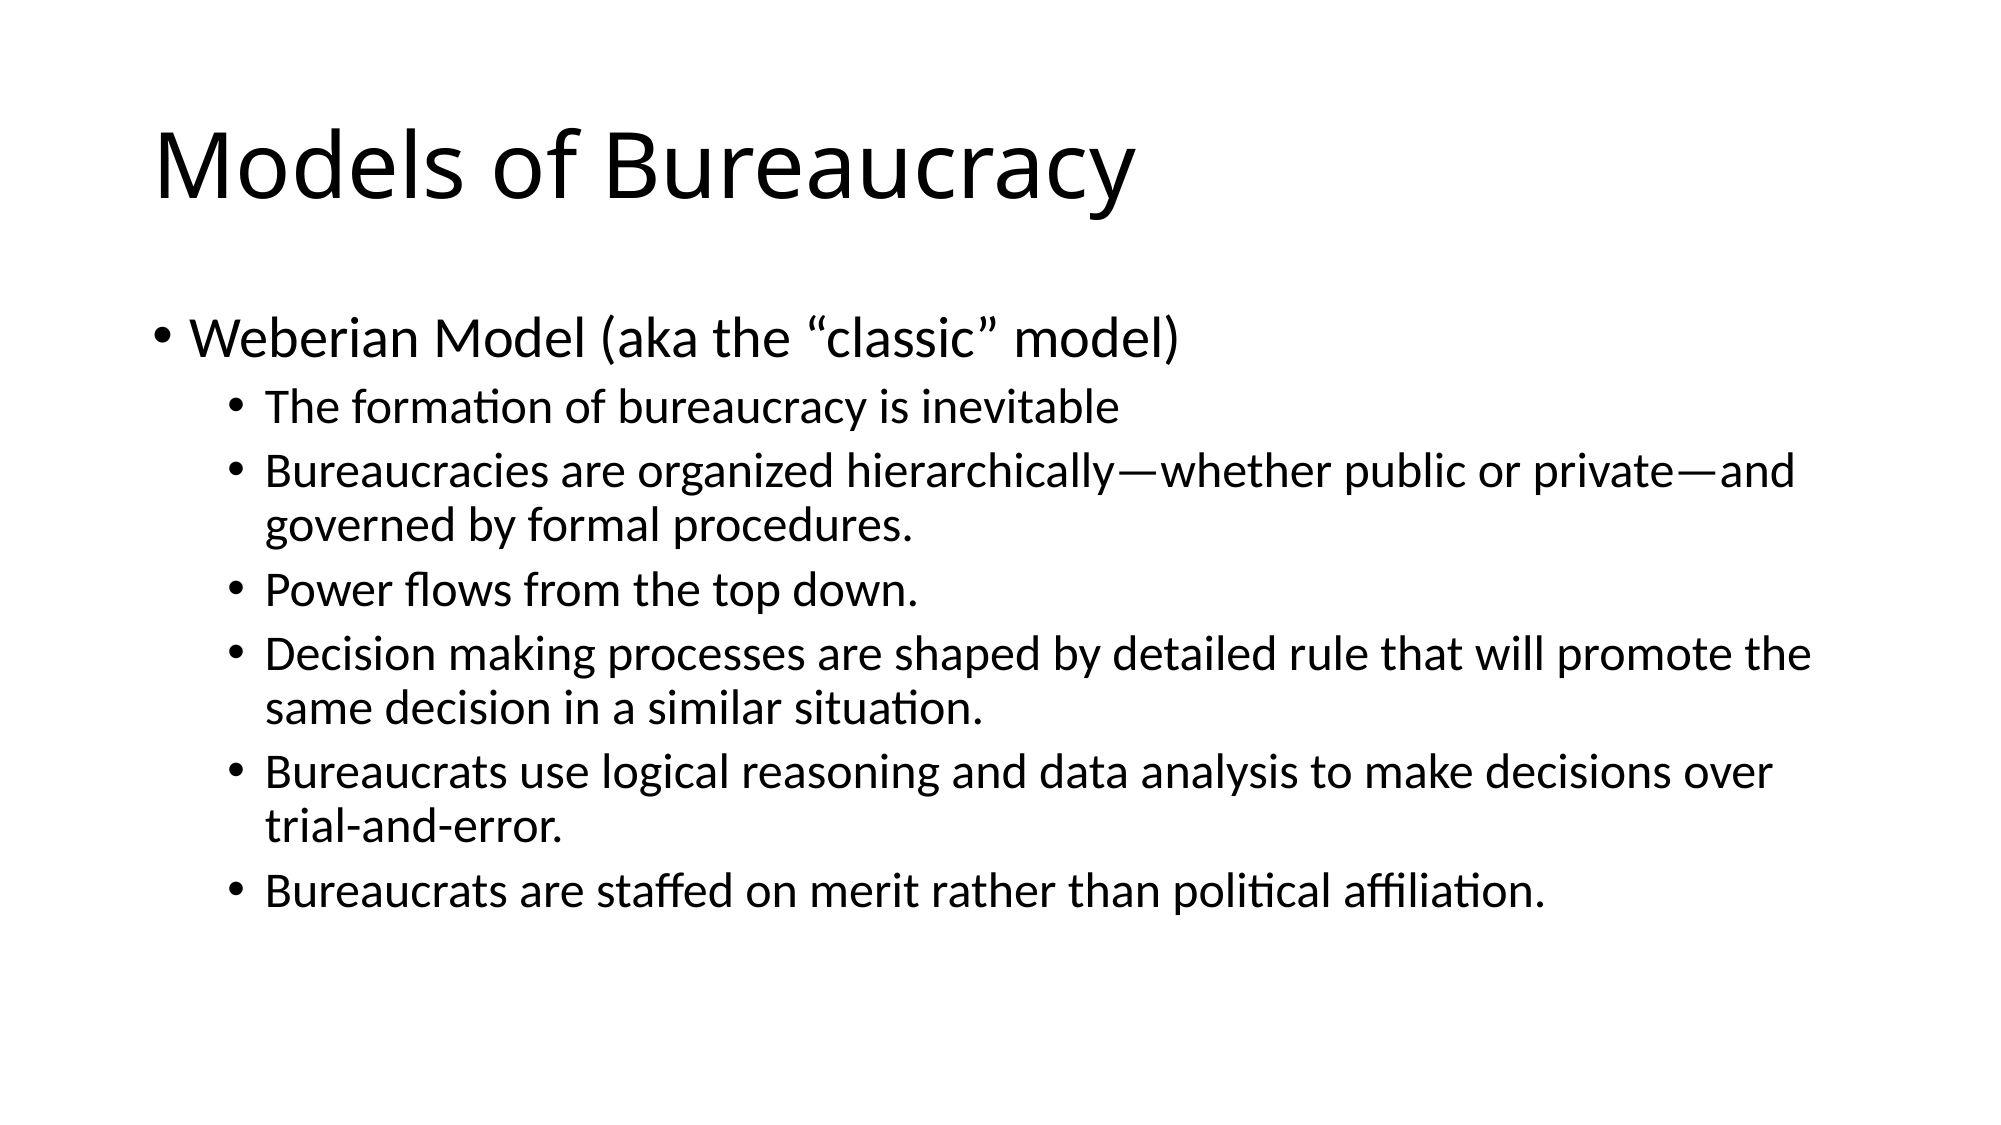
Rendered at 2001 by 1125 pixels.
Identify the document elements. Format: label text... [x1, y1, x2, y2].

list Weberian Model (aka the “classic” model) The formation of bureaucracy is inevitable Bureaucracies are organized hierarchically—whether public or private—and governed by formal procedures. Power flows from the top down. Decision making processes are shaped by detailed rule that will promote the same decision in a similar situation. Bureaucrats use logical reasoning and data analysis to make decisions over trial-and-error. Bureaucrats are staffed on merit rather than political affiliation. [137, 299, 1863, 1014]
title Models of Bureaucracy [137, 59, 1863, 278]
